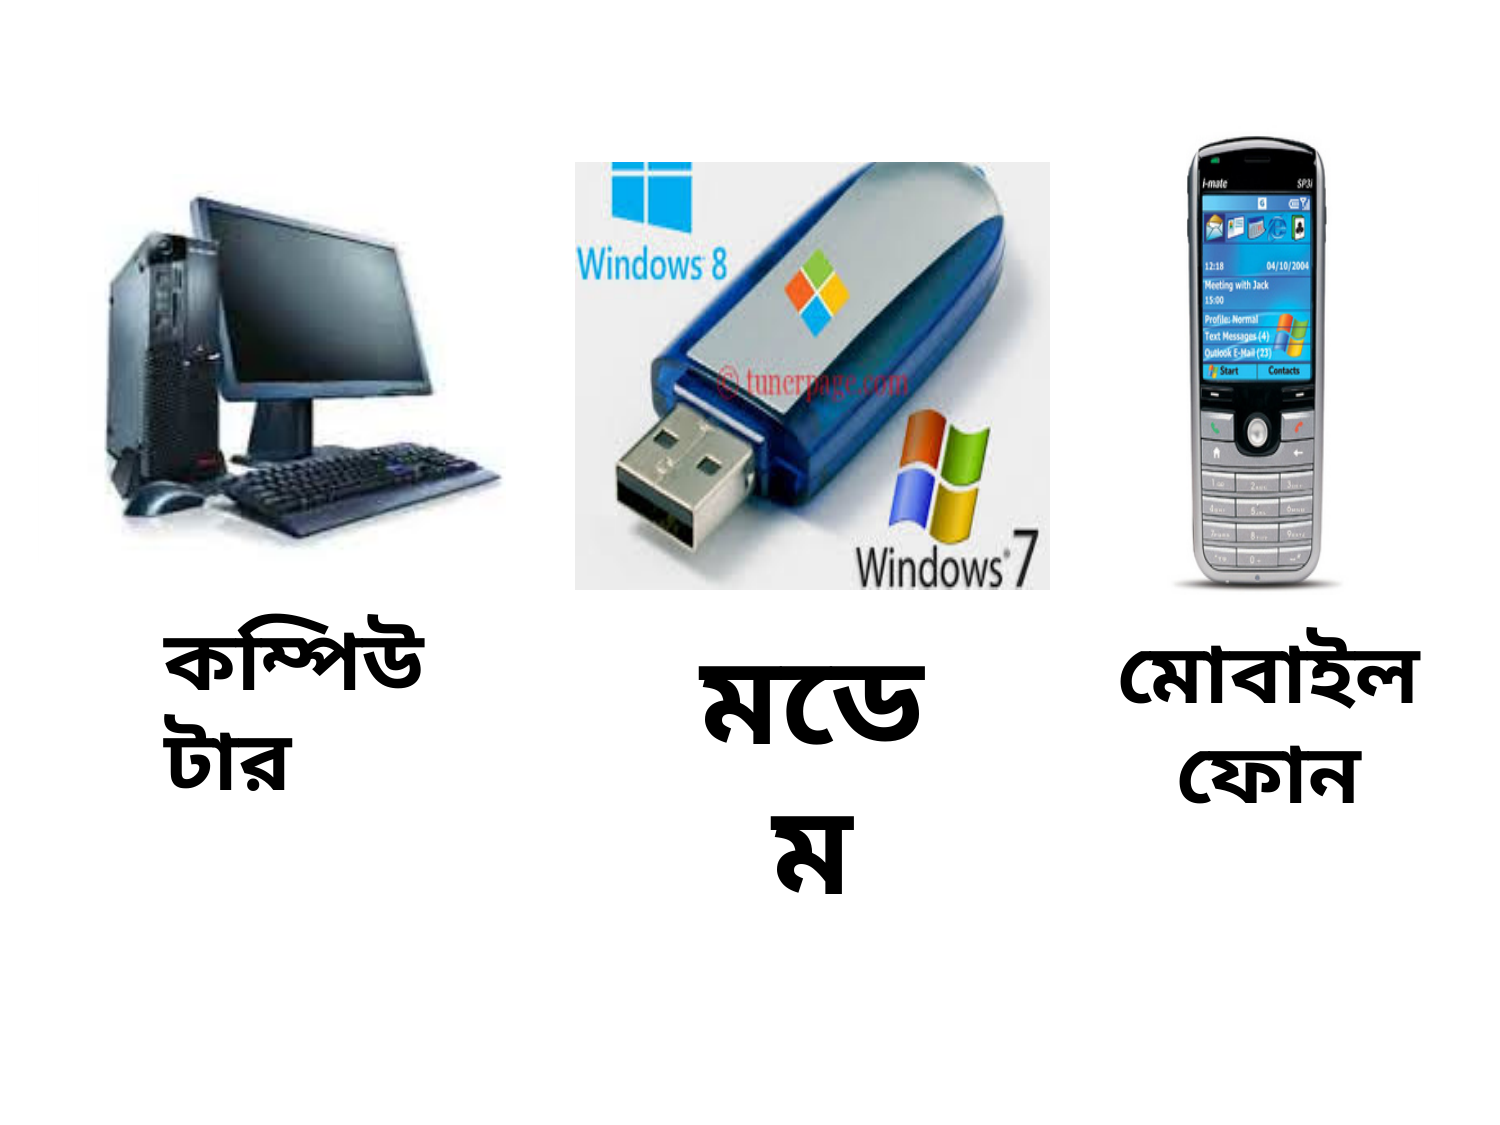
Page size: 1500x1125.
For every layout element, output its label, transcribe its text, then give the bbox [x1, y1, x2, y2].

picture [574, 162, 1051, 591]
picture [37, 174, 507, 563]
text_box মডেম [675, 612, 950, 928]
text_box মোবাইল ফোন [1100, 612, 1438, 828]
picture [1087, 124, 1426, 596]
text_box কম্পিউটার [150, 599, 475, 815]
